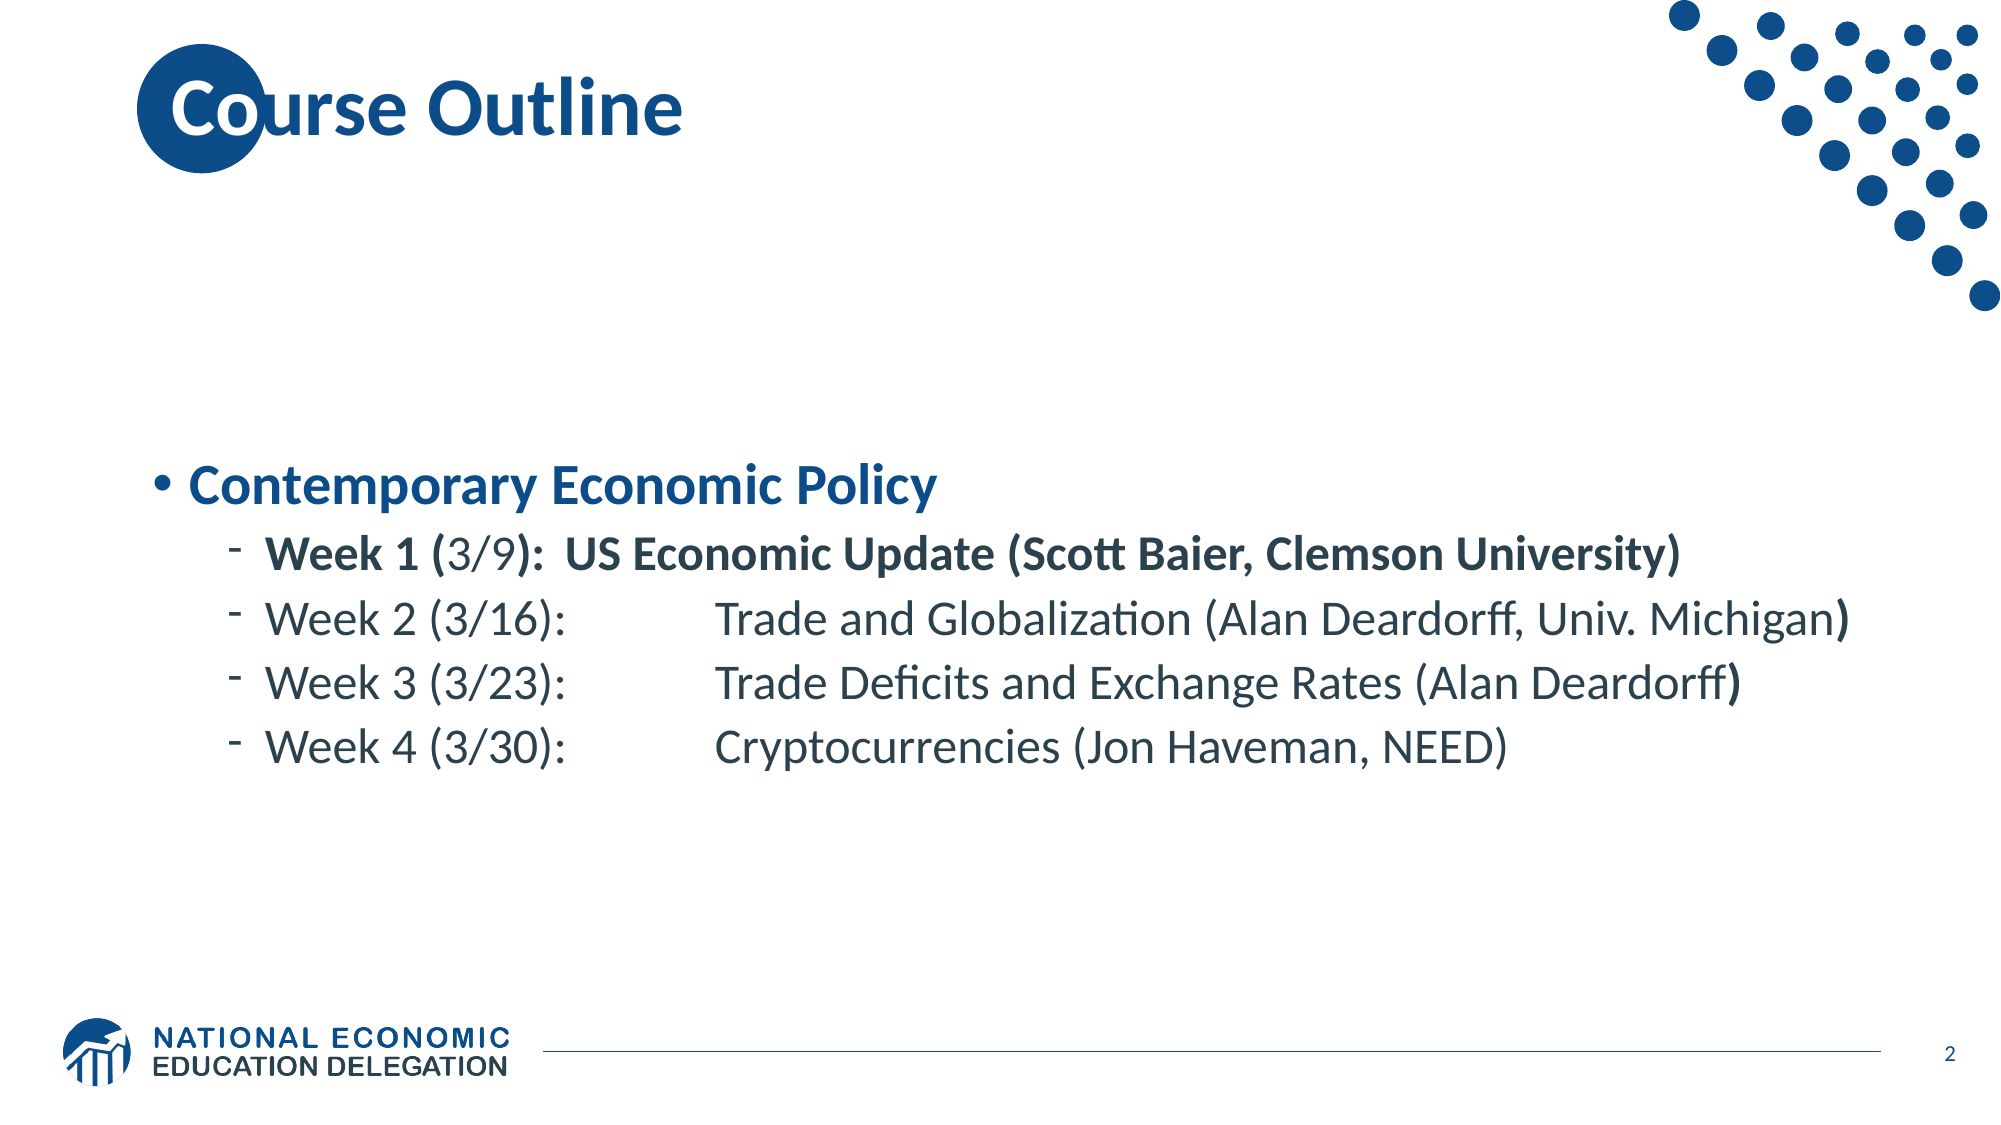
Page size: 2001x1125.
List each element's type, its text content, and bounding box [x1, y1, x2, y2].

list Contemporary Economic Policy Week 1 (3/9): US Economic Update (Scott Baier, Clemson University) Week 2 (3/16): Trade and Globalization (Alan Deardorff, Univ. Michigan) Week 3 (3/23): Trade Deficits and Exchange Rates (Alan Deardorff) Week 4 (3/30): Cryptocurrencies (Jon Haveman, NEED) [137, 257, 1889, 972]
picture [55, 1013, 520, 1091]
slide_number 2 [1521, 1022, 1972, 1082]
title Course Outline [137, 0, 1863, 218]
